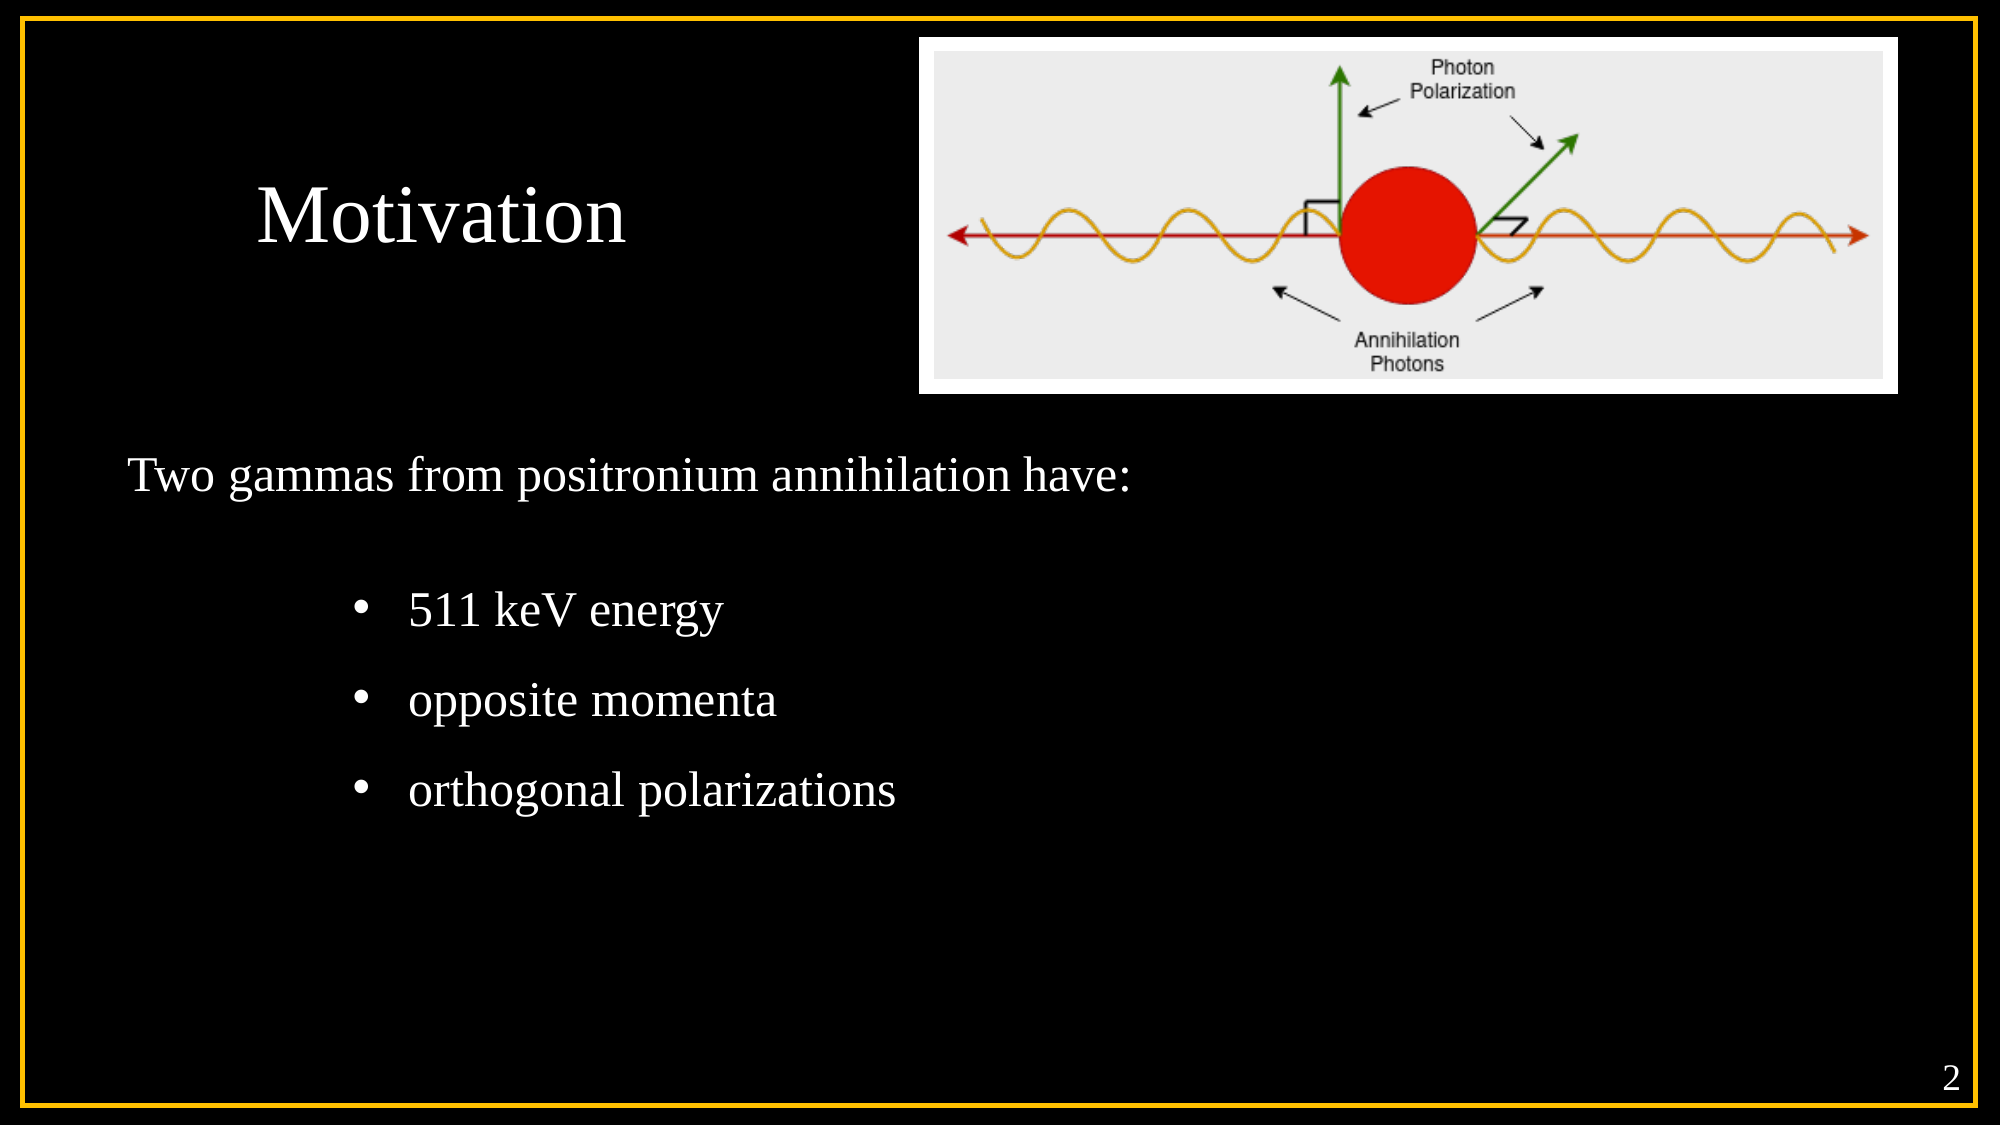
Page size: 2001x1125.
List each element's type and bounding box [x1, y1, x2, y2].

list [933, 50, 1884, 380]
text_box [22, 18, 1976, 1106]
